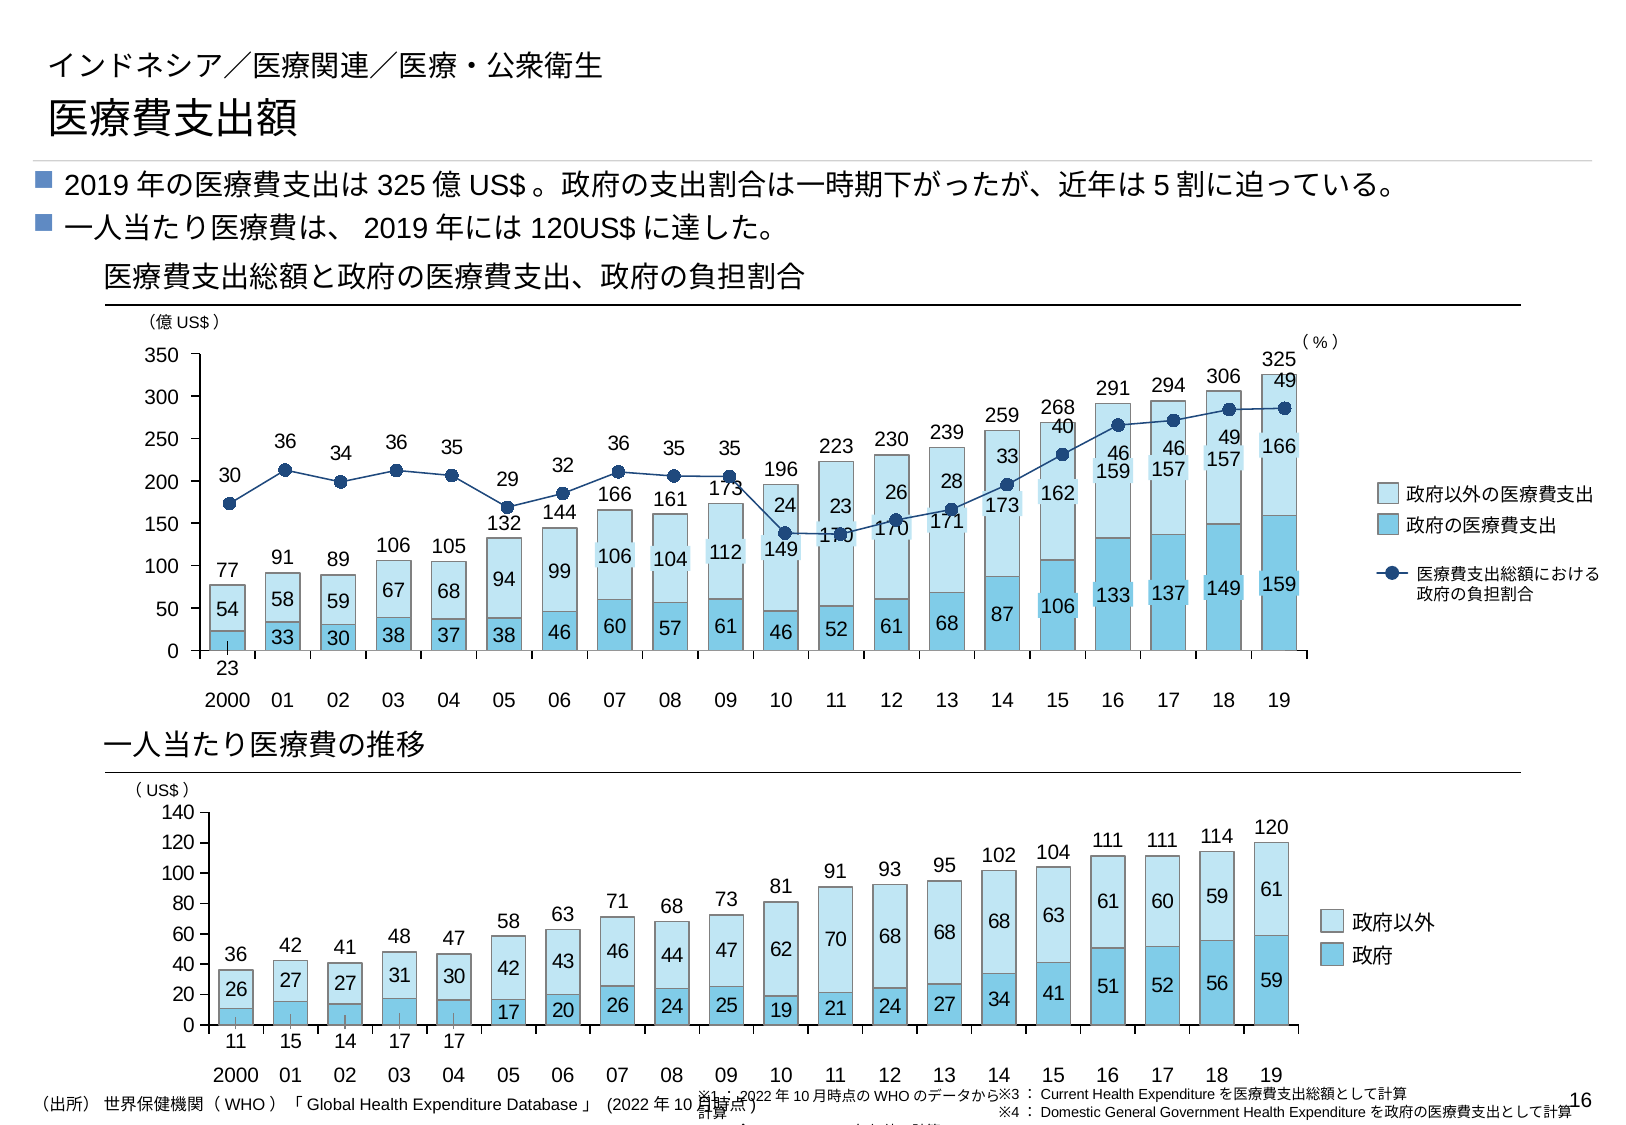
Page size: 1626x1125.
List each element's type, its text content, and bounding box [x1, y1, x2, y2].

text_box [1321, 942, 1344, 966]
text_box 17 [1156, 686, 1181, 712]
text_box 10 [768, 1067, 794, 1079]
text_box 08 [657, 686, 683, 712]
text_box 2000 [212, 1067, 260, 1087]
text_box 02 [332, 1067, 358, 1087]
text_box [1378, 514, 1399, 535]
text_box 16 [1095, 1067, 1121, 1077]
chart [186, 339, 1321, 665]
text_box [103, 257, 1522, 305]
text_box 08 [659, 1067, 685, 1087]
text_box 政府の医療費支出 [1406, 513, 1557, 537]
text_box 15 [1045, 686, 1071, 712]
text_box 12 [877, 1067, 903, 1079]
text_box [1378, 483, 1399, 504]
list 医療費支出額 [32, 90, 1593, 149]
text_box 政府以外 [1352, 909, 1436, 935]
text_box 14 [986, 1067, 1012, 1077]
text_box 18 [1211, 686, 1237, 712]
text_box 03 [380, 686, 406, 712]
text_box 04 [436, 686, 462, 712]
text_box 200 [144, 468, 179, 494]
text_box 100 [144, 553, 179, 579]
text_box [103, 725, 1522, 773]
text_box 23 [213, 673, 242, 680]
text_box 07 [602, 686, 628, 712]
text_box 06 [547, 686, 573, 712]
text_box 0 [167, 638, 179, 663]
text_box 政府 [1352, 942, 1394, 968]
text_box 05 [496, 1067, 522, 1087]
text_box [1321, 909, 1344, 933]
text_box 19 [1258, 1067, 1284, 1077]
text_box 13 [932, 1067, 957, 1079]
text_box （US$） [125, 780, 209, 802]
title インドネシア／医療関連／医療・公衆衛生 [32, 30, 1593, 90]
text_box 250 [144, 426, 179, 451]
text_box ※1：2022年10月時点のWHOのデータから計算 ※2：全てUS$の2019年価値で計算 [683, 1079, 984, 1125]
text_box [1386, 566, 1399, 572]
text_box 16 [1100, 686, 1126, 712]
text_box 01 [278, 1067, 304, 1087]
text_box 10 [768, 686, 794, 712]
text_box 09 [713, 686, 739, 712]
text_box 18 [1204, 1067, 1230, 1077]
text_box 12 [879, 686, 905, 712]
text_box 15 [1040, 1067, 1066, 1077]
text_box 04 [441, 1067, 467, 1087]
text_box 17 [1149, 1067, 1175, 1077]
text_box 01 [270, 686, 296, 712]
text_box 13 [934, 686, 960, 712]
text_box 300 [144, 383, 179, 409]
text_box （億US$） [139, 314, 275, 334]
text_box （%） [1284, 329, 1356, 354]
text_box 50 [155, 595, 179, 621]
text_box 政府以外の医療費支出 [1406, 483, 1595, 506]
text_box （出所） 世界保健機関（WHO）「Global Health Expenditure Database」 (2022年10月時点) [32, 1093, 683, 1118]
text_box 11 [822, 1067, 848, 1079]
text_box 05 [491, 686, 517, 712]
text_box 06 [550, 1067, 576, 1087]
text_box 2019年の医療費支出は325億US$。政府の支出割合は一時期下がったが、近年は5割に迫っている。 一人当たり医療費は、2019年には120US$に達した。 [32, 163, 1593, 245]
text_box 150 [144, 510, 179, 536]
text_box 03 [386, 1067, 412, 1087]
text_box 2000 [203, 686, 252, 712]
text_box 14 [989, 686, 1015, 712]
text_box 02 [325, 686, 351, 712]
chart [138, 796, 1313, 1059]
text_box ※3：Current Health Expenditureを医療費支出総額として計算 ※4：Domestic General Government Health Expenditureを政府の医療費支出として計算 [984, 1077, 1590, 1125]
text_box 07 [604, 1067, 630, 1087]
text_box 350 [144, 341, 179, 367]
text_box 19 [1266, 686, 1292, 712]
text_box 医療費支出総額における 政府の負担割合 [1416, 563, 1596, 604]
text_box 09 [714, 1067, 739, 1079]
text_box 11 [823, 686, 849, 712]
